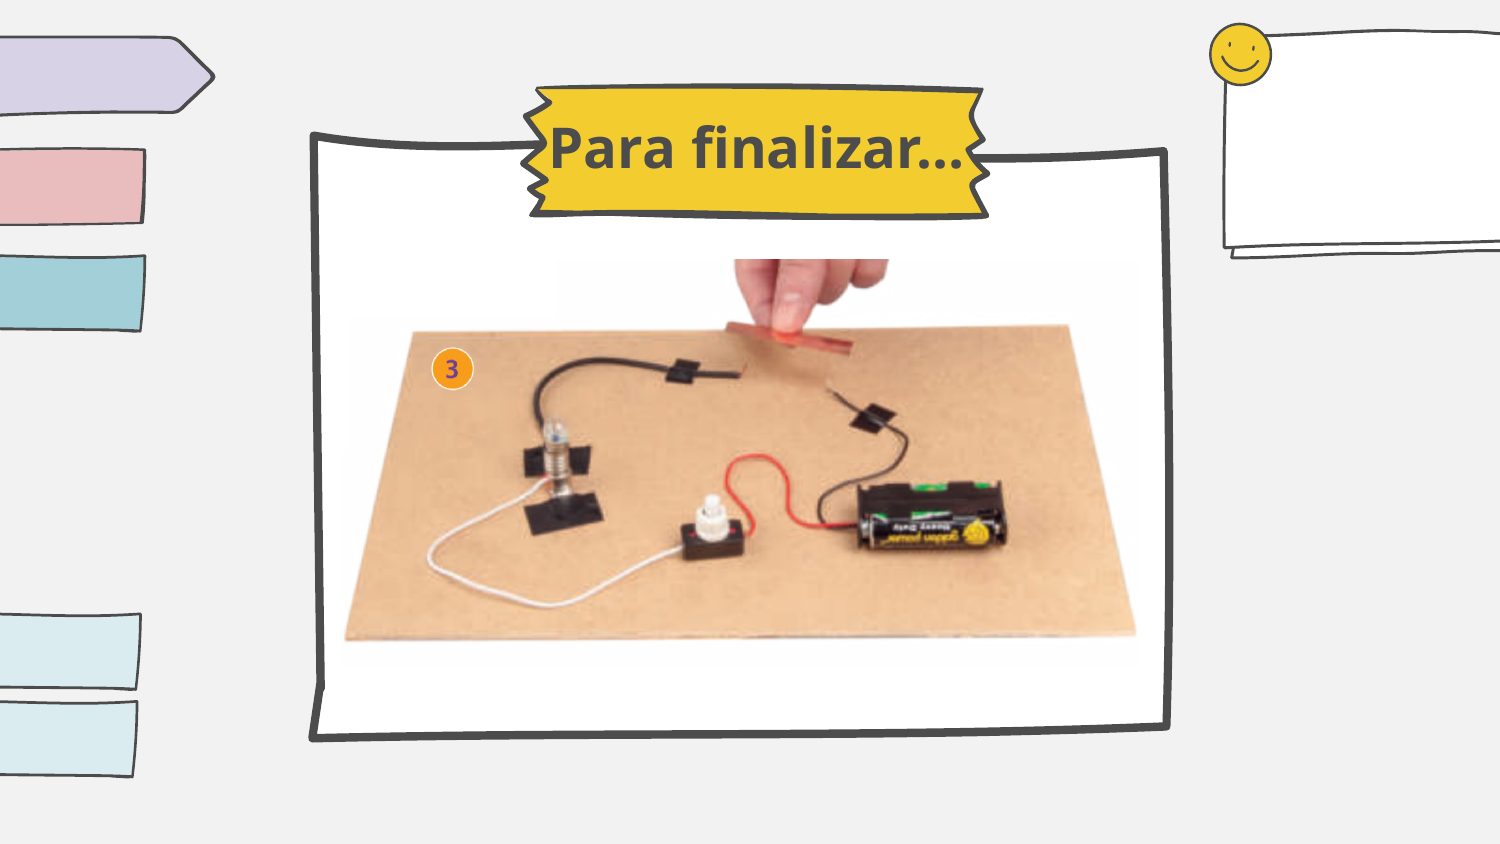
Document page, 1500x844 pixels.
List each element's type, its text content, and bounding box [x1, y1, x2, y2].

title Para finalizar… [518, 110, 996, 216]
picture [342, 259, 1138, 679]
